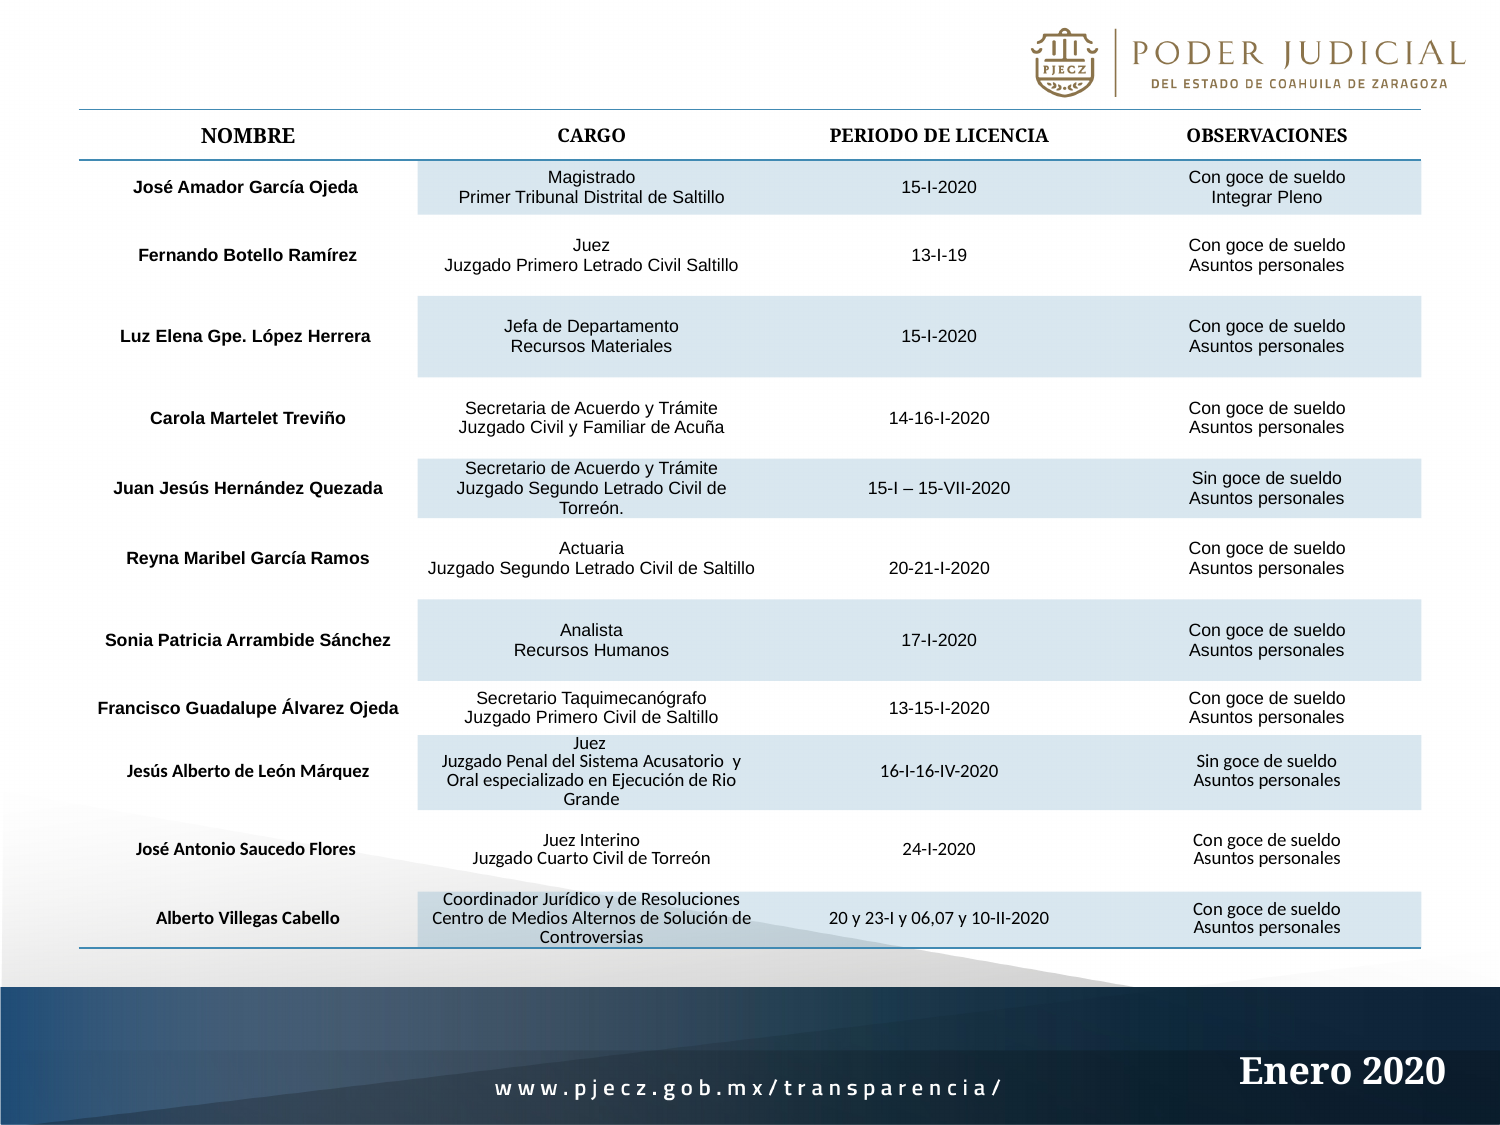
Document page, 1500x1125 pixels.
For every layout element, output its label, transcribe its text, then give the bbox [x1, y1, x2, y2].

table_cell Con goce de sueldo Asuntos personales [1113, 296, 1421, 377]
table_cell Luz Elena Gpe. López Herrera [79, 296, 418, 377]
table_cell 20-21-I-2020 [766, 518, 1113, 599]
table_cell Juez Juzgado Primero Letrado Civil Saltillo [418, 215, 766, 296]
table_cell 13-15-I-2020 [766, 681, 1113, 735]
table_cell Alberto Villegas Cabello [79, 892, 418, 947]
table_cell Sin goce de sueldo Asuntos personales [1113, 459, 1421, 518]
table_cell Carola Martelet Treviño [79, 377, 418, 459]
table_cell José Antonio Saucedo Flores [79, 810, 418, 892]
table_cell Reyna Maribel García Ramos [79, 518, 418, 599]
table_cell Jefa de Departamento Recursos Materiales [418, 296, 766, 377]
table_header CARGO [418, 110, 766, 159]
table_cell 20 y 23-I y 06,07 y 10-II-2020 [766, 892, 1113, 947]
table_header NOMBRE [79, 110, 418, 159]
table_cell Analista Recursos Humanos [418, 599, 766, 681]
table_cell Con goce de sueldo Asuntos personales [1113, 518, 1421, 599]
table_cell 14-16-I-2020 [766, 377, 1113, 459]
table_cell Juez Interino Juzgado Cuarto Civil de Torreón [418, 810, 766, 892]
table_cell Secretaria de Acuerdo y Trámite Juzgado Civil y Familiar de Acuña [418, 377, 766, 459]
table_cell Magistrado Primer Tribunal Distrital de Saltillo [418, 161, 766, 215]
table_header PERIODO DE LICENCIA [766, 110, 1113, 159]
table_cell 15-I-2020 [766, 161, 1113, 215]
table_cell Con goce de sueldo Asuntos personales [1113, 892, 1421, 947]
picture [0, 0, 1500, 1125]
table_cell Juan Jesús Hernández Quezada [79, 459, 418, 518]
table_cell Secretario Taquimecanógrafo Juzgado Primero Civil de Saltillo [418, 681, 766, 735]
table_header OBSERVACIONES [1113, 110, 1421, 159]
table_cell 15-I-2020 [766, 296, 1113, 377]
table_cell 16-I-16-IV-2020 [766, 735, 1113, 810]
table_cell 17-I-2020 [766, 599, 1113, 681]
table_cell Jesús Alberto de León Márquez [79, 735, 418, 810]
table_cell Secretario de Acuerdo y Trámite Juzgado Segundo Letrado Civil de Torreón. [418, 459, 766, 518]
table_cell Con goce de sueldo Asuntos personales [1113, 215, 1421, 296]
table_cell Actuaria Juzgado Segundo Letrado Civil de Saltillo [418, 518, 766, 599]
table_cell 24-I-2020 [766, 810, 1113, 892]
table_cell Francisco Guadalupe Álvarez Ojeda [79, 681, 418, 735]
table_cell Con goce de sueldo Integrar Pleno [1113, 161, 1421, 215]
table_cell Juez Juzgado Penal del Sistema Acusatorio y Oral especializado en Ejecución de Rio Grande [418, 735, 766, 810]
table_cell José Amador García Ojeda [79, 161, 418, 215]
table_cell Coordinador Jurídico y de Resoluciones Centro de Medios Alternos de Solución de Controversias [418, 892, 766, 947]
text_box Enero 2020 [1203, 1039, 1483, 1099]
table_cell Con goce de sueldo Asuntos personales [1113, 377, 1421, 459]
table_cell Sin goce de sueldo Asuntos personales [1113, 735, 1421, 810]
table_cell 15-I – 15-VII-2020 [766, 459, 1113, 518]
table_cell Fernando Botello Ramírez [79, 215, 418, 296]
table_cell Con goce de sueldo Asuntos personales [1113, 810, 1421, 892]
table_cell 13-I-19 [766, 215, 1113, 296]
table_cell Sonia Patricia Arrambide Sánchez [79, 599, 418, 681]
table_cell Con goce de sueldo Asuntos personales [1113, 681, 1421, 735]
table_cell Con goce de sueldo Asuntos personales [1113, 599, 1421, 681]
